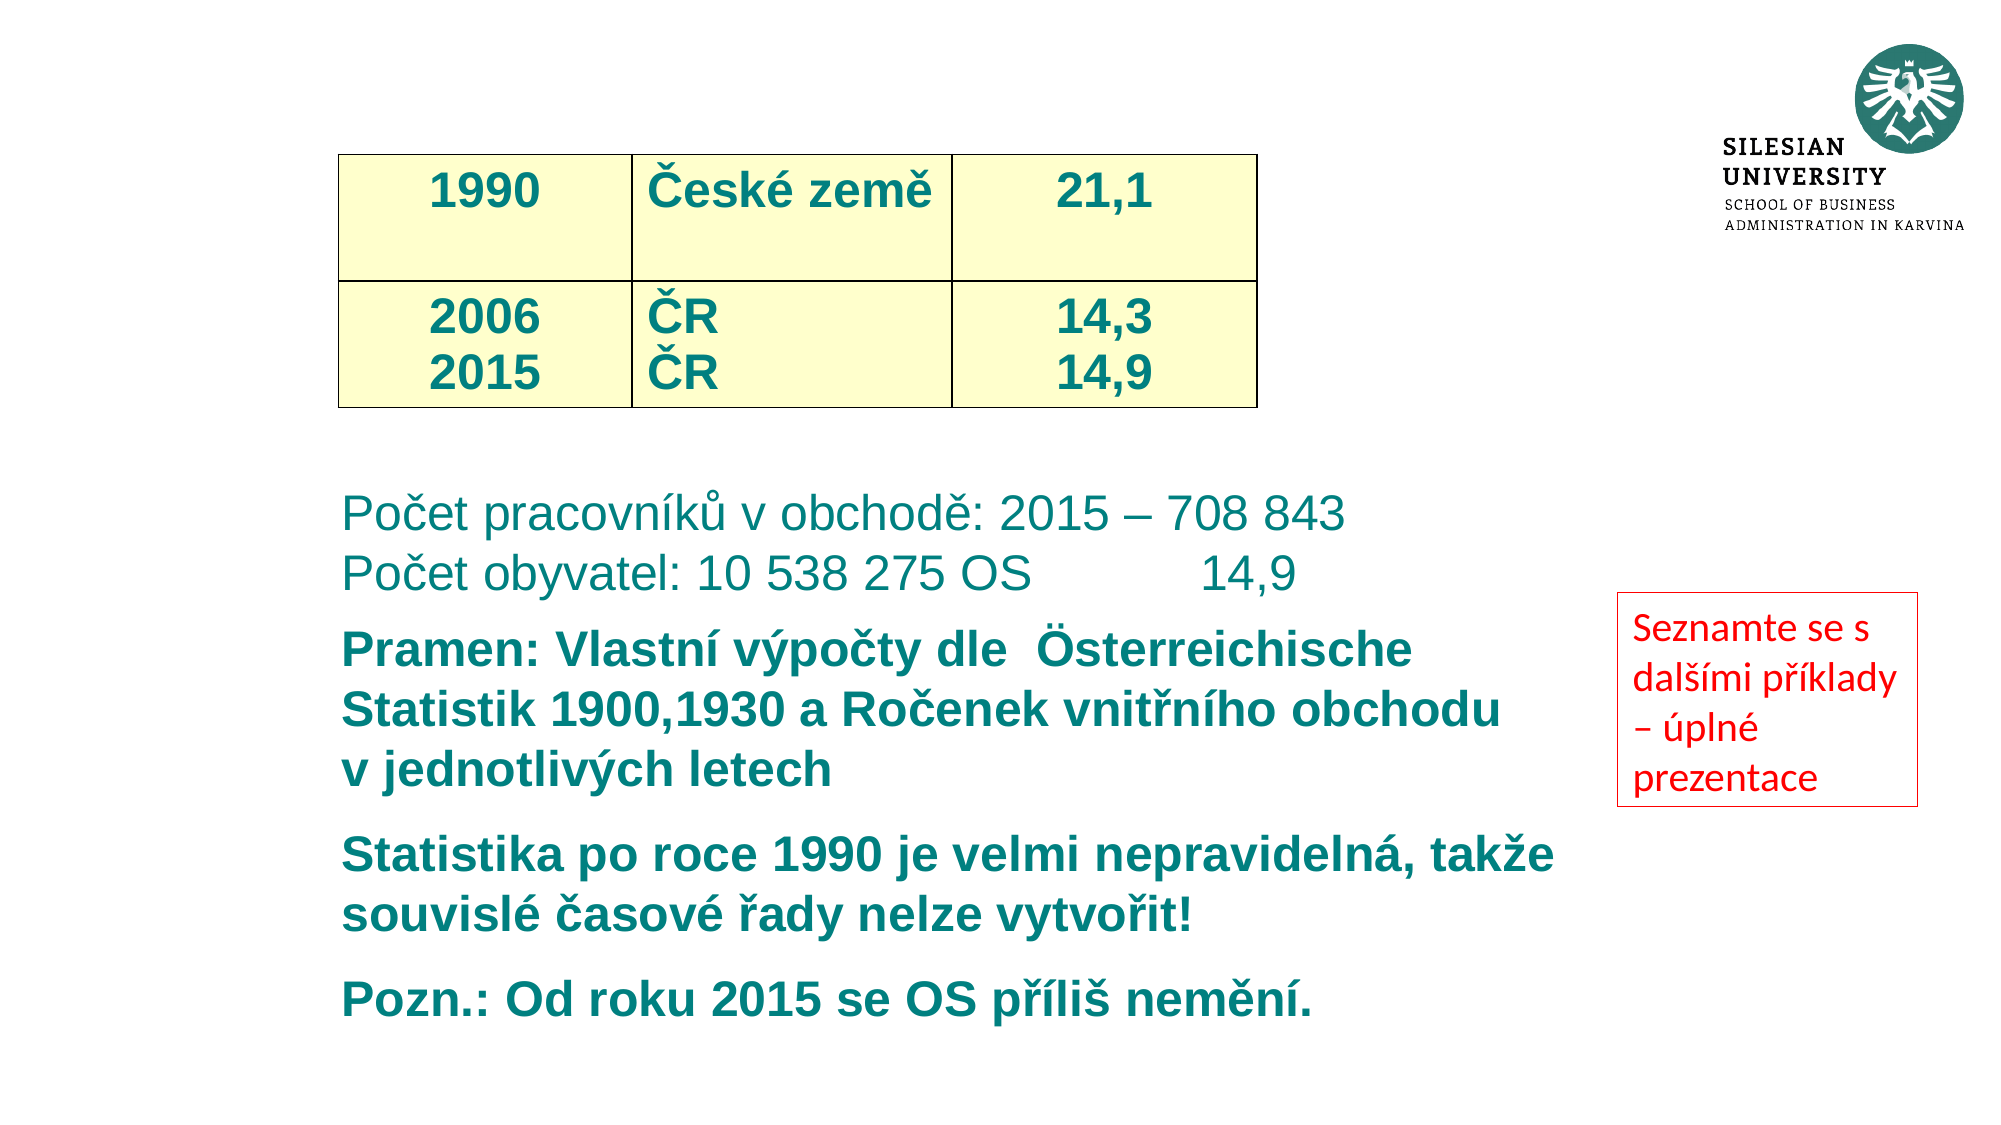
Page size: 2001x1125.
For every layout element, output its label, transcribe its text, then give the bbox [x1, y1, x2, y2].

table_header 21,1 [953, 155, 1256, 280]
table_header České země [633, 155, 951, 280]
picture [1723, 44, 1964, 230]
text_box Počet pracovníků v obchodě: 2015 – 708 843 Počet obyvatel: 10 538 275 OS 14,9 [326, 473, 1426, 609]
table_cell 2006 2015 [339, 282, 631, 407]
table_header 1990 [339, 155, 631, 280]
text_box Seznamte se s dalšími příklady – úplné prezentace [1617, 592, 1918, 807]
text_box Pramen: Vlastní výpočty dle Österreichische Statistik 1900,1930 a Ročenek vnitřního obchodu v jednotlivých letech Statistika po roce 1990 je velmi nepravidelná, takže souvislé časové řady nelze vytvořit! Pozn.: Od roku 2015 se OS příliš nemění. [326, 609, 1631, 1035]
table_cell ČR ČR [633, 282, 951, 407]
table_cell 14,3 14,9 [953, 282, 1256, 407]
